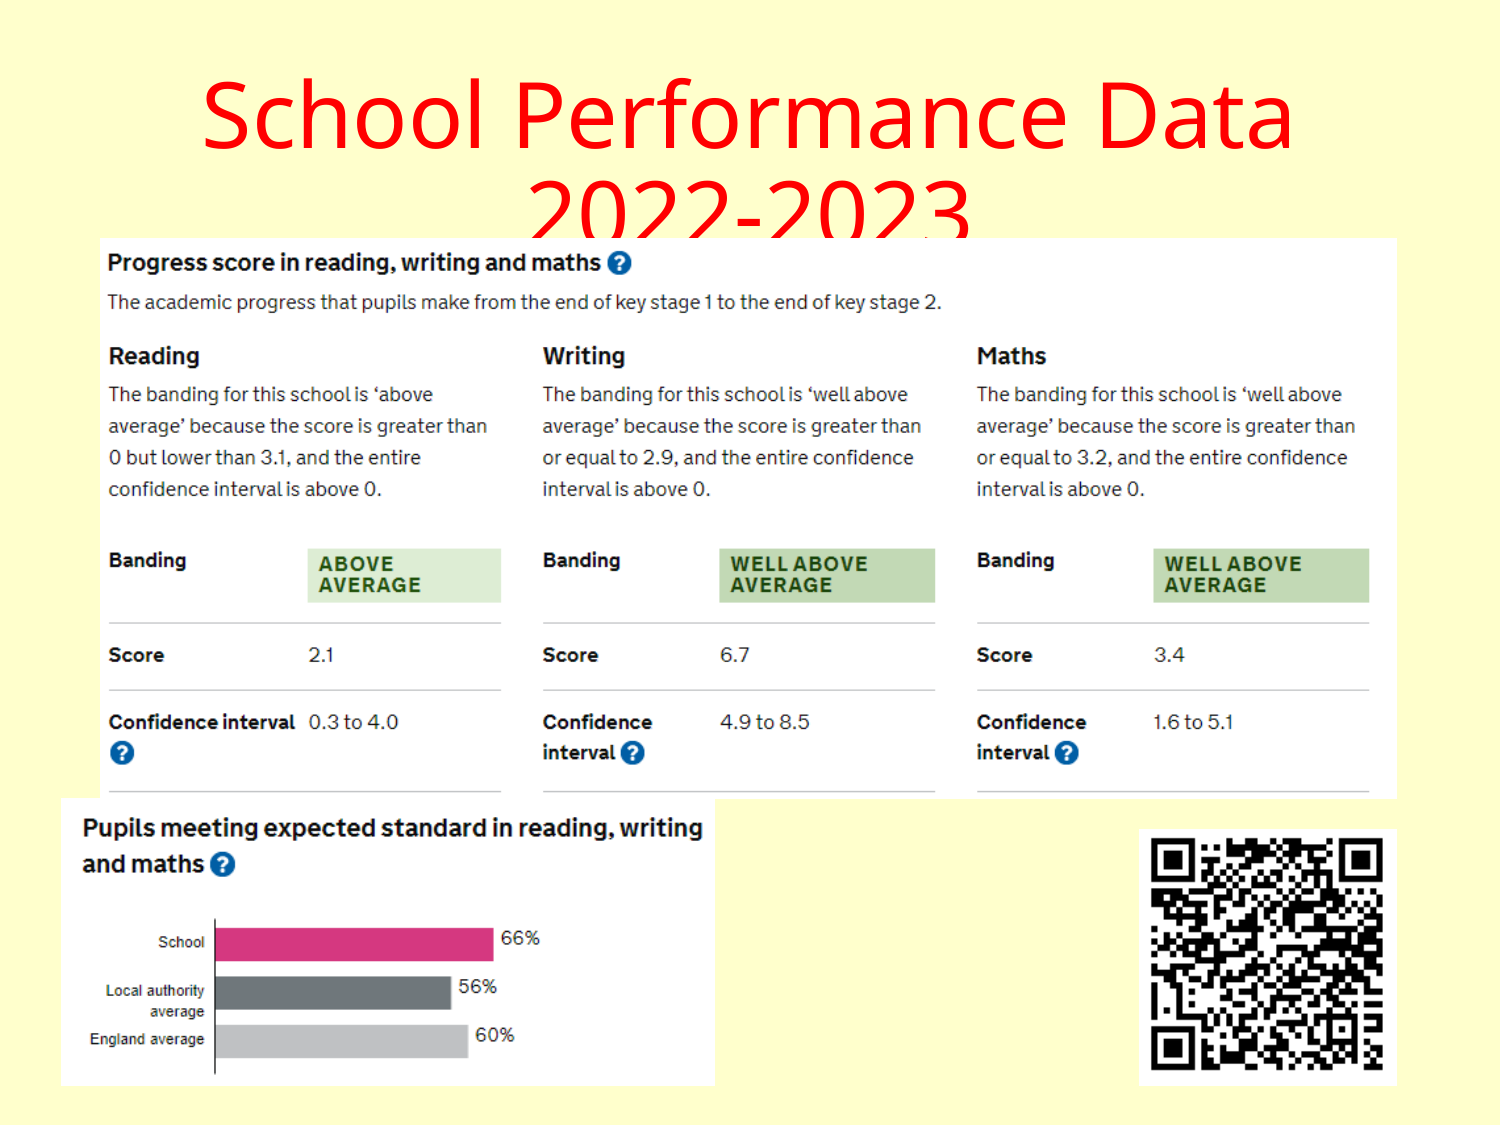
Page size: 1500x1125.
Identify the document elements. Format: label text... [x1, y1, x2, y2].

picture [61, 238, 1397, 1086]
title School Performance Data 2022-2023 [103, 59, 1397, 238]
picture [1138, 829, 1397, 1086]
